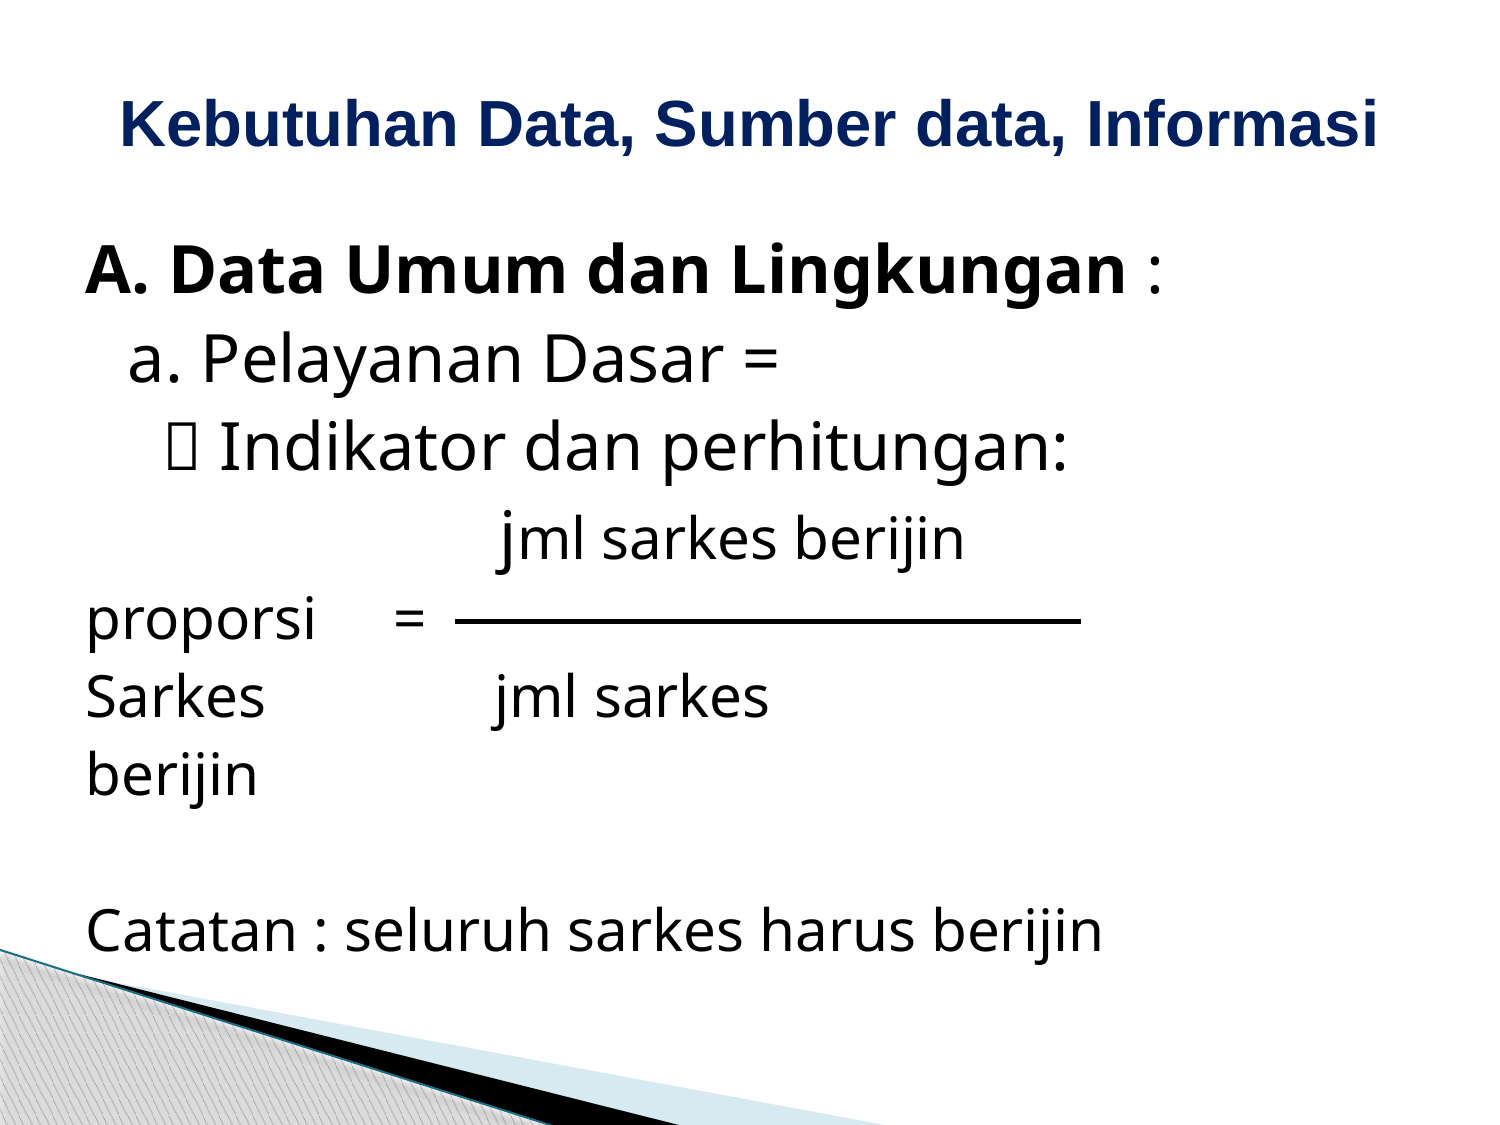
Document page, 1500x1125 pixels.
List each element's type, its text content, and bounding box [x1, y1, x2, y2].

list A. Data Umum dan Lingkungan : a. Pelayanan Dasar =  Indikator dan perhitungan: jml sarkes berijin proporsi = Sarkes jml sarkes berijin Catatan : seluruh sarkes harus berijin [53, 219, 1447, 1071]
title Kebutuhan Data, Sumber data, Informasi [75, 45, 1425, 197]
